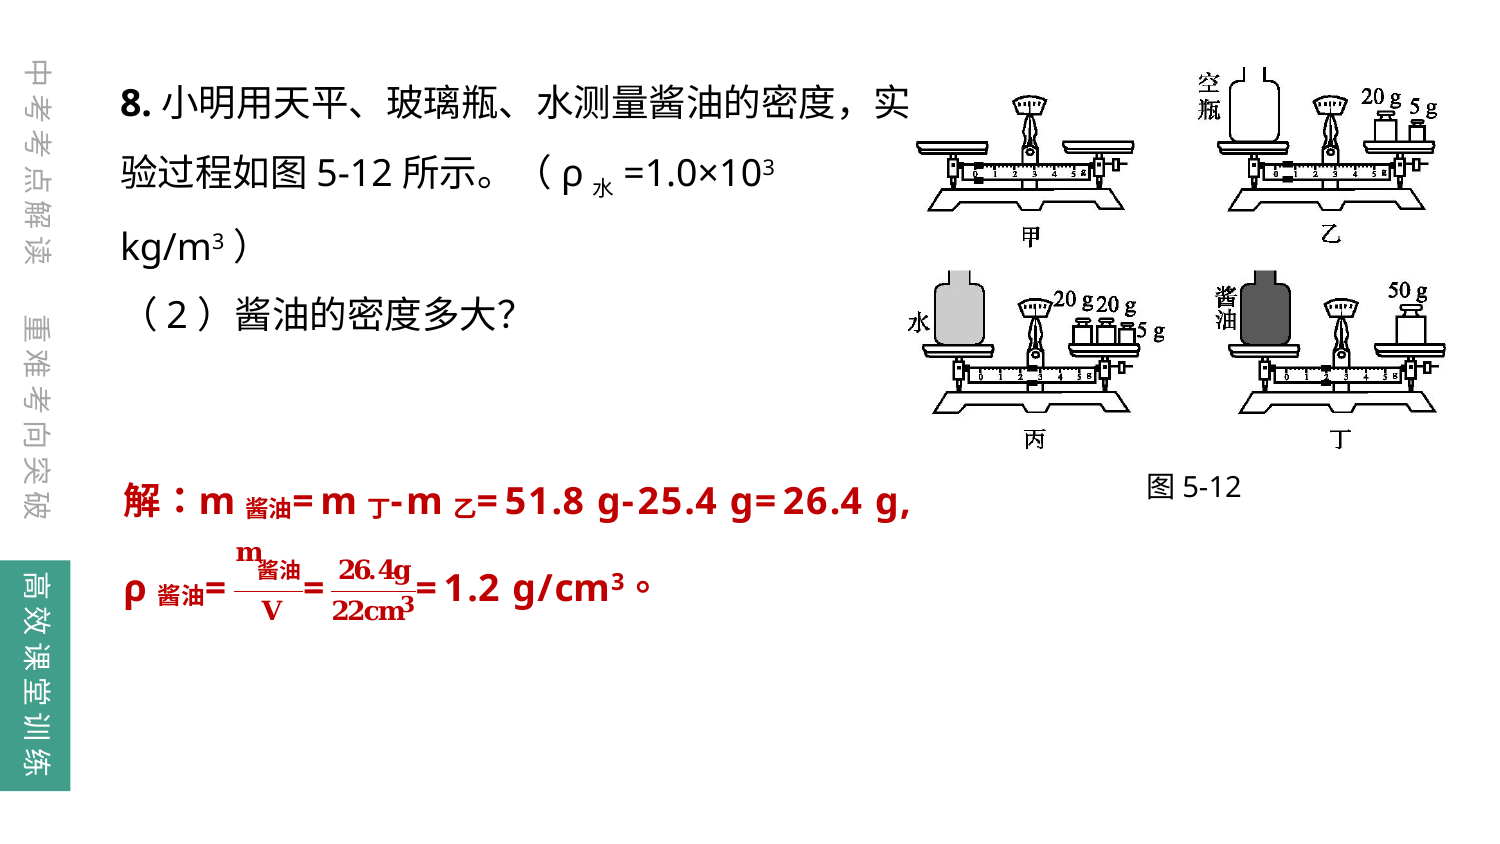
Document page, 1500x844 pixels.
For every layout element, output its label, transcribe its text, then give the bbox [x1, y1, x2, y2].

text_box 高效课堂训练 [15, 559, 63, 790]
text_box [0, 559, 71, 792]
text_box 图5-12 [1131, 460, 1257, 511]
text_box 8.小明用天平、玻璃瓶、水测量酱油的密度，实验过程如图5-12所示。（ρ水=1.0×103 kg/m3） （2）酱油的密度多大？ [114, 50, 941, 342]
text_box 重难考向突破 [15, 302, 63, 534]
text_box 中考考点解读 [15, 47, 63, 278]
picture [908, 67, 1446, 449]
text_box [123, 467, 1158, 630]
